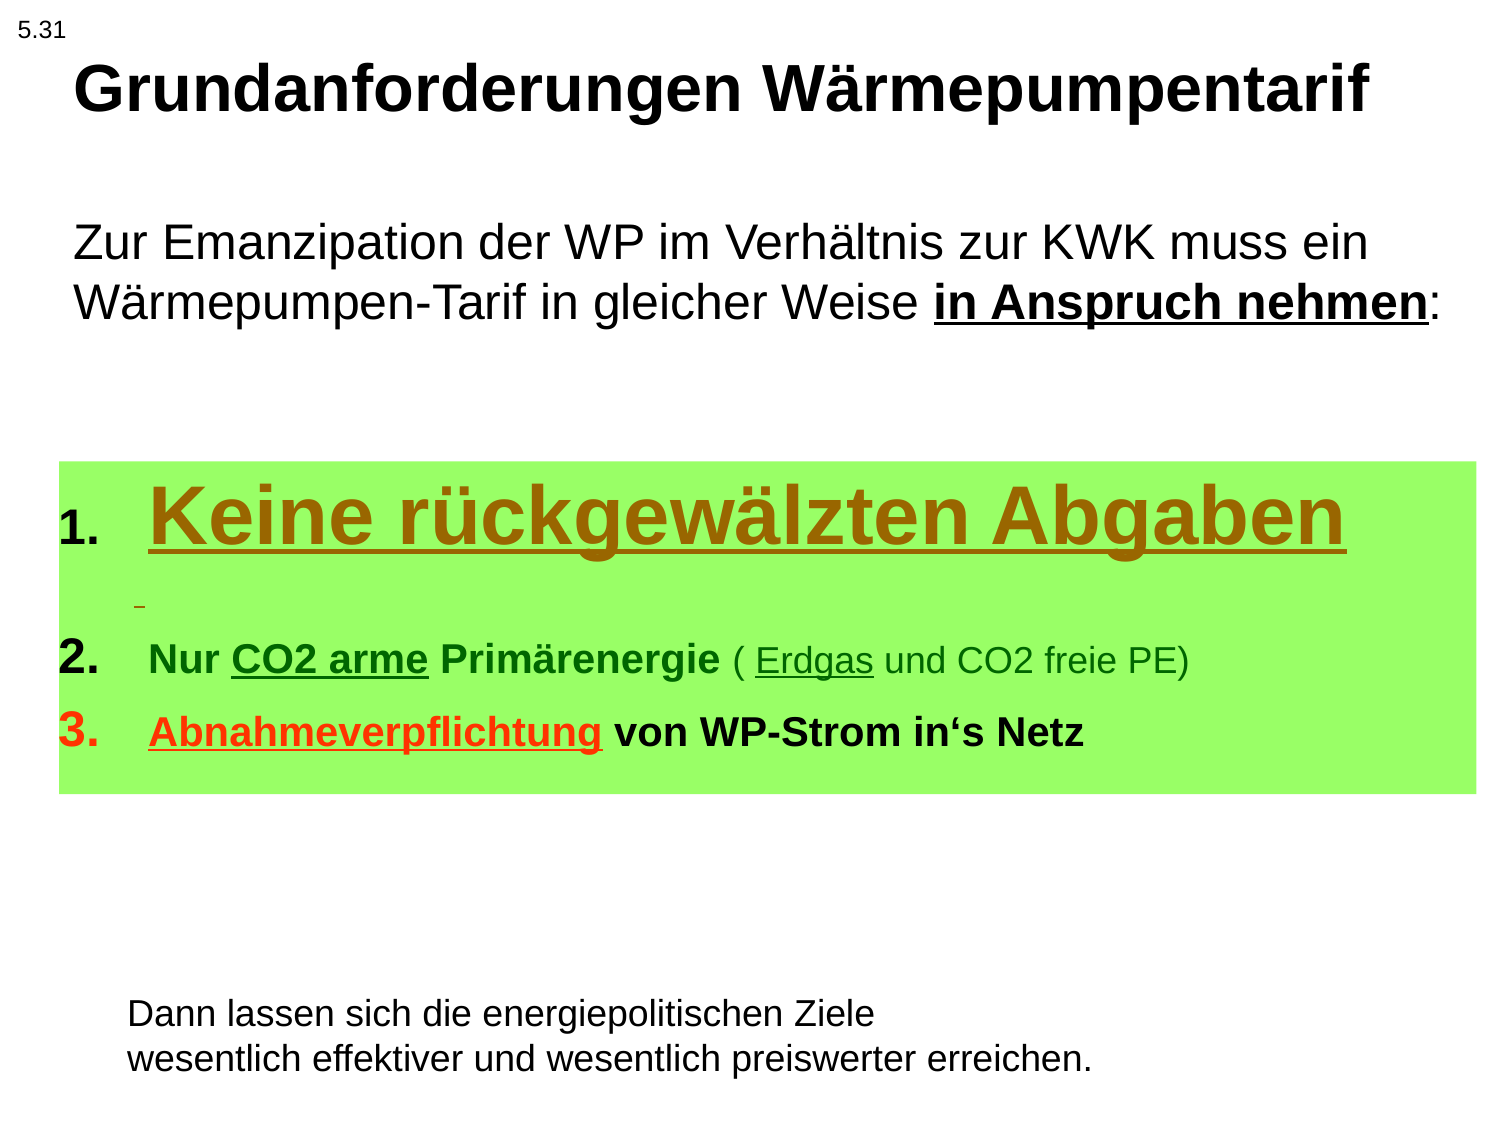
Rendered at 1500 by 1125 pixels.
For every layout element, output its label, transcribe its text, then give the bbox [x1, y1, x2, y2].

text_box Keine rückgewälzten Abgaben Nur CO2 arme Primärenergie ( Erdgas und CO2 freie PE) Abnahmeverpflichtung von WP-Strom in‘s Netz [59, 461, 1477, 795]
text_box 5.31 [17, 13, 77, 44]
text_box Grundanforderungen Wärmepumpentarif [58, 36, 1430, 132]
text_box Zur Emanzipation der WP im Verhältnis zur KWK muss ein Wärmepumpen-Tarif in gleicher Weise in Anspruch nehmen: [58, 201, 1465, 337]
text_box Dann lassen sich die energiepolitischen Ziele wesentlich effektiver und wesentlich preiswerter erreichen. [112, 981, 1353, 1087]
